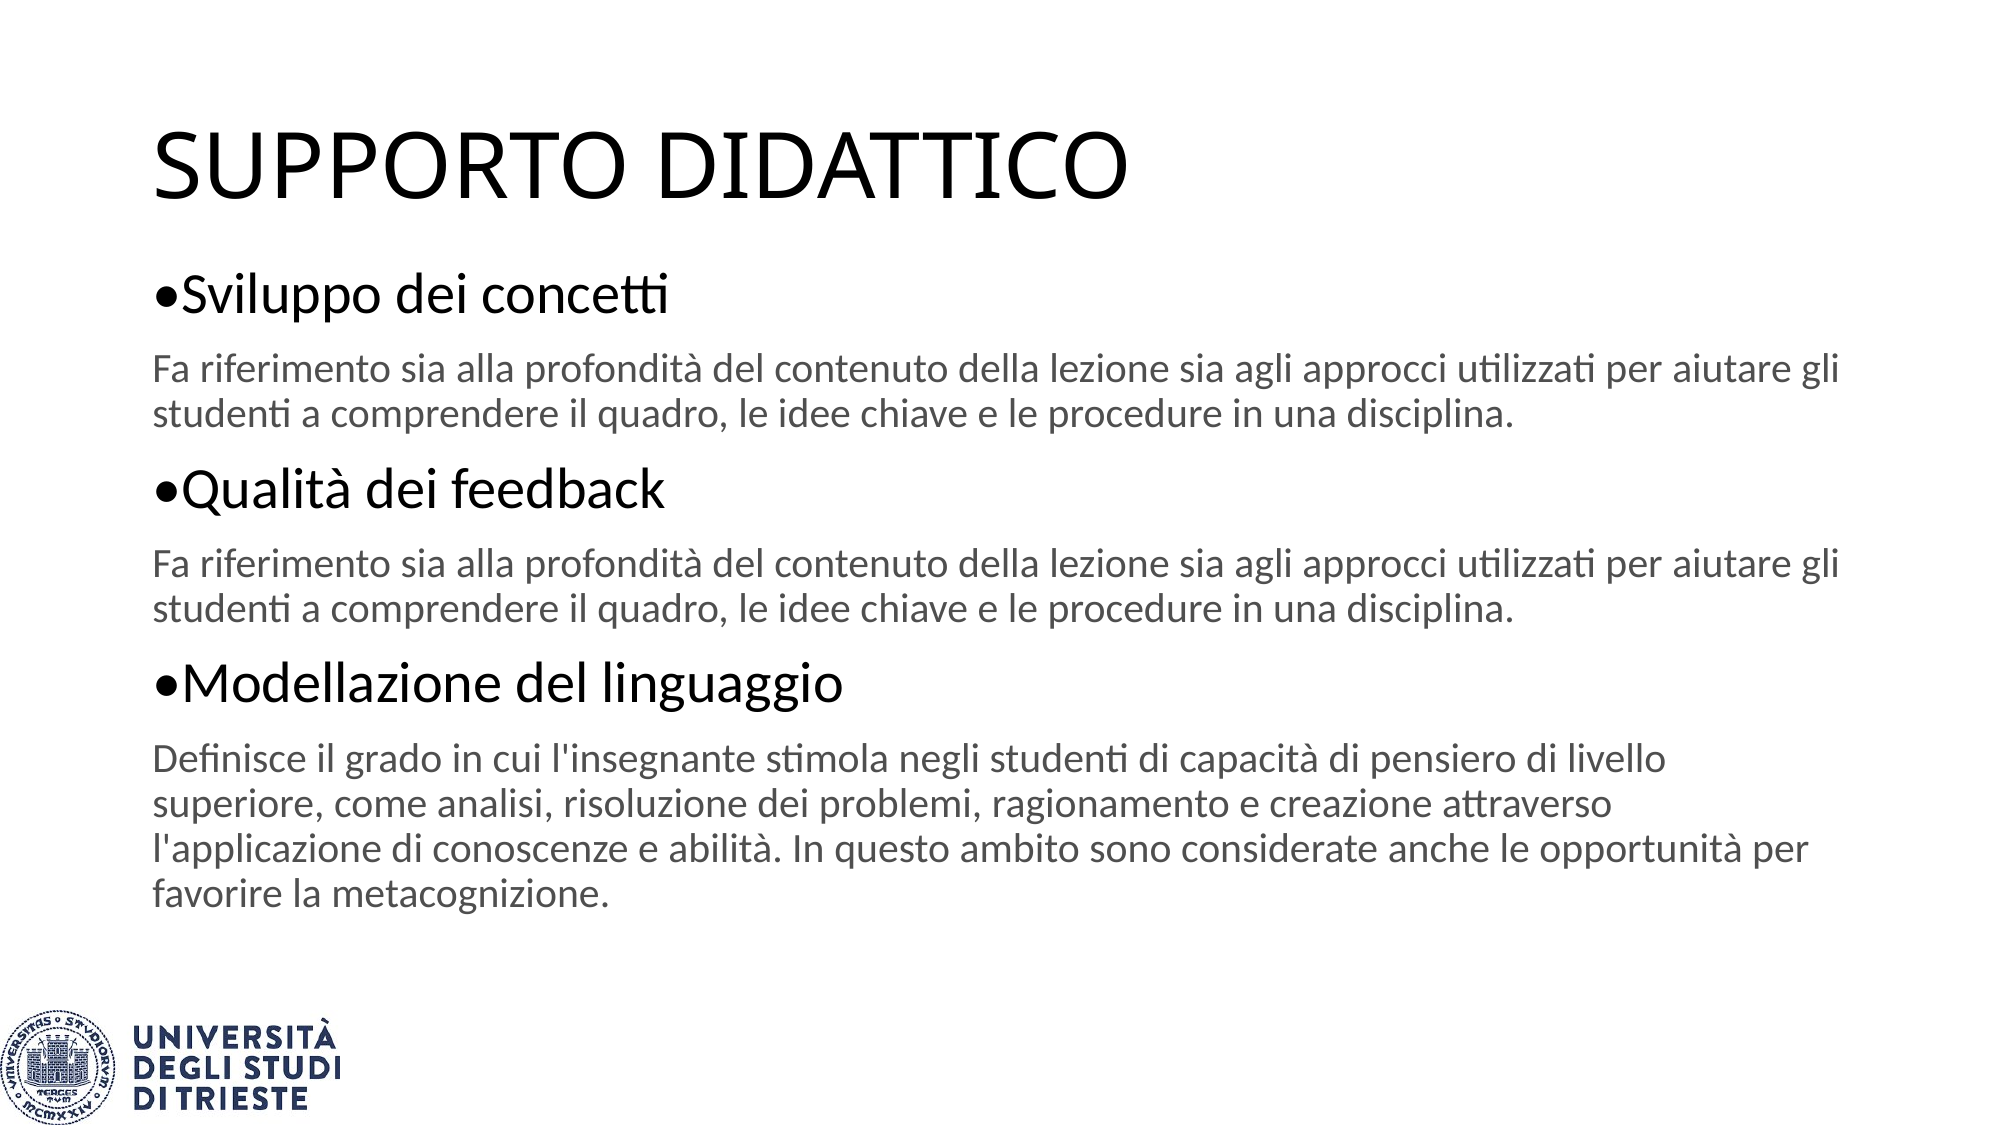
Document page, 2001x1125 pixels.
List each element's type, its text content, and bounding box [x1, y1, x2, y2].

title SUPPORTO DIDATTICO [137, 59, 1863, 255]
list •Sviluppo dei concetti Fa riferimento sia alla profondità del contenuto della lezione sia agli approcci utilizzati per aiutare gli studenti a comprendere il quadro, le idee chiave e le procedure in una disciplina. •Qualità dei feedback Fa riferimento sia alla profondità del contenuto della lezione sia agli approcci utilizzati per aiutare gli studenti a comprendere il quadro, le idee chiave e le procedure in una disciplina. •Modellazione del linguaggio Definisce il grado in cui l'insegnante stimola negli studenti di capacità di pensiero di livello superiore, come analisi, risoluzione dei problemi, ragionamento e creazione attraverso l'applicazione di conoscenze e abilità. In questo ambito sono considerate anche le opportunità per favorire la metacognizione. [137, 255, 1863, 1066]
picture [0, 1010, 340, 1125]
